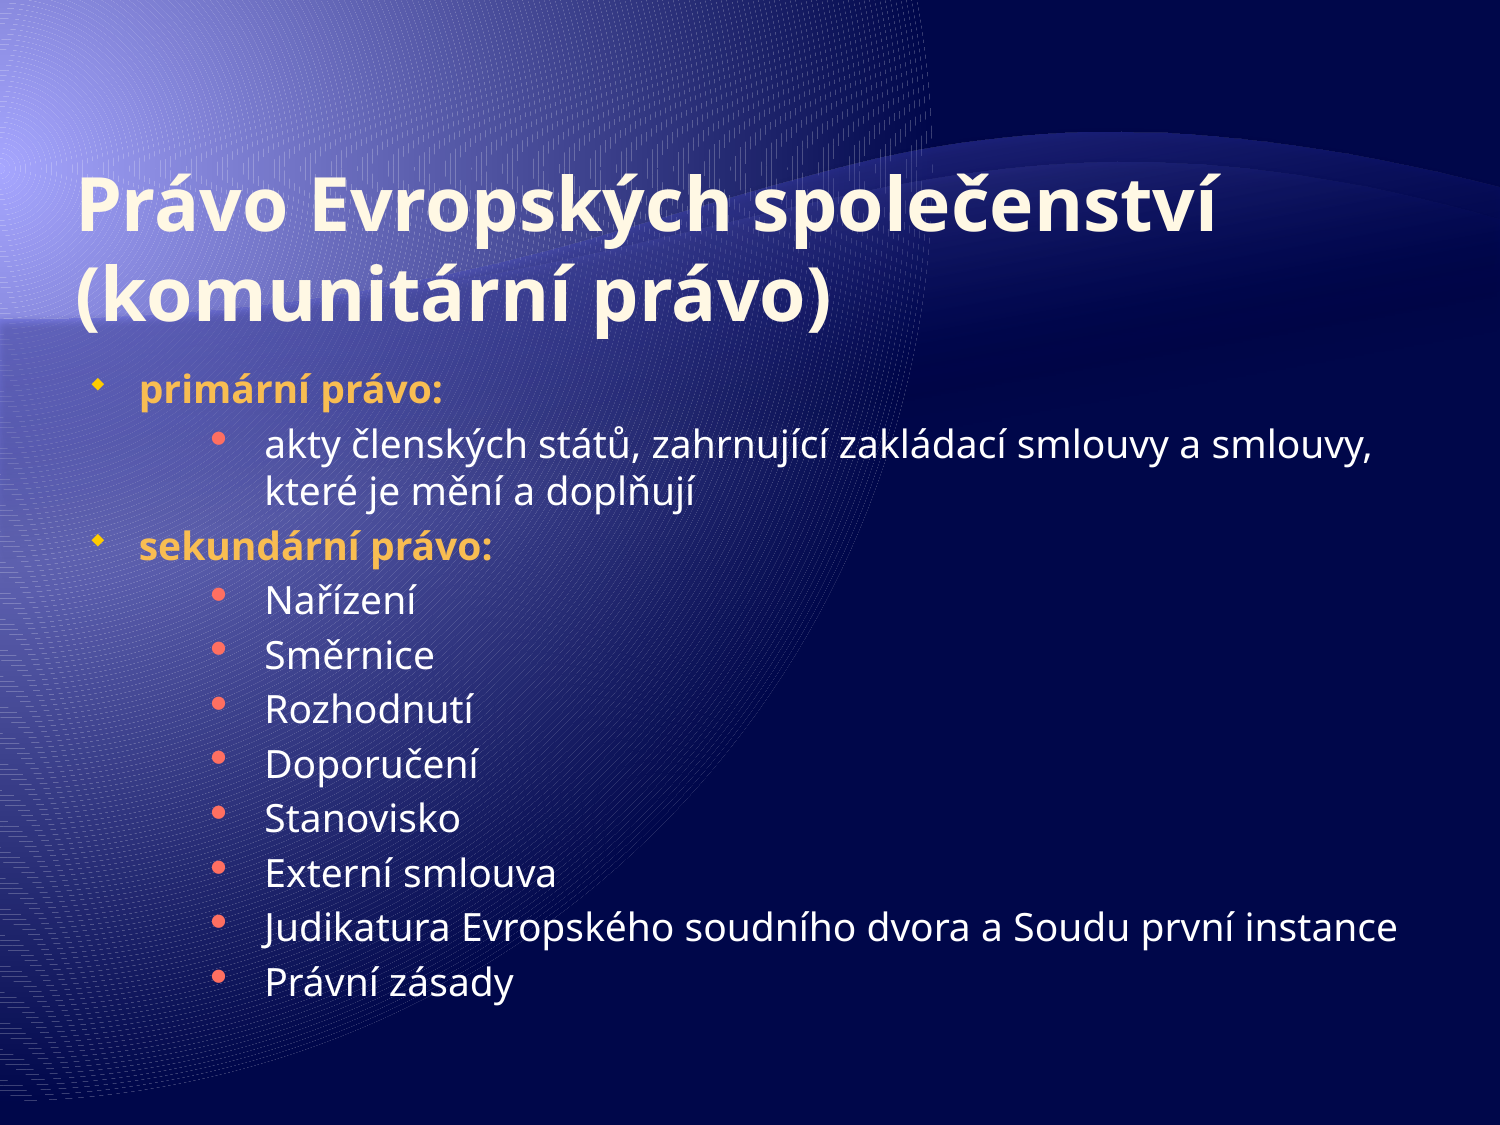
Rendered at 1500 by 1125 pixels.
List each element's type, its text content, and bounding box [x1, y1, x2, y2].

list primární právo: akty členských států, zahrnující zakládací smlouvy a smlouvy, které je mění a doplňují sekundární právo: Nařízení Směrnice Rozhodnutí Doporučení Stanovisko Externí smlouva Judikatura Evropského soudního dvora a Soudu první instance Právní zásady [75, 357, 1425, 1033]
title Právo Evropských společenství (komunitární právo) [75, 87, 1425, 338]
